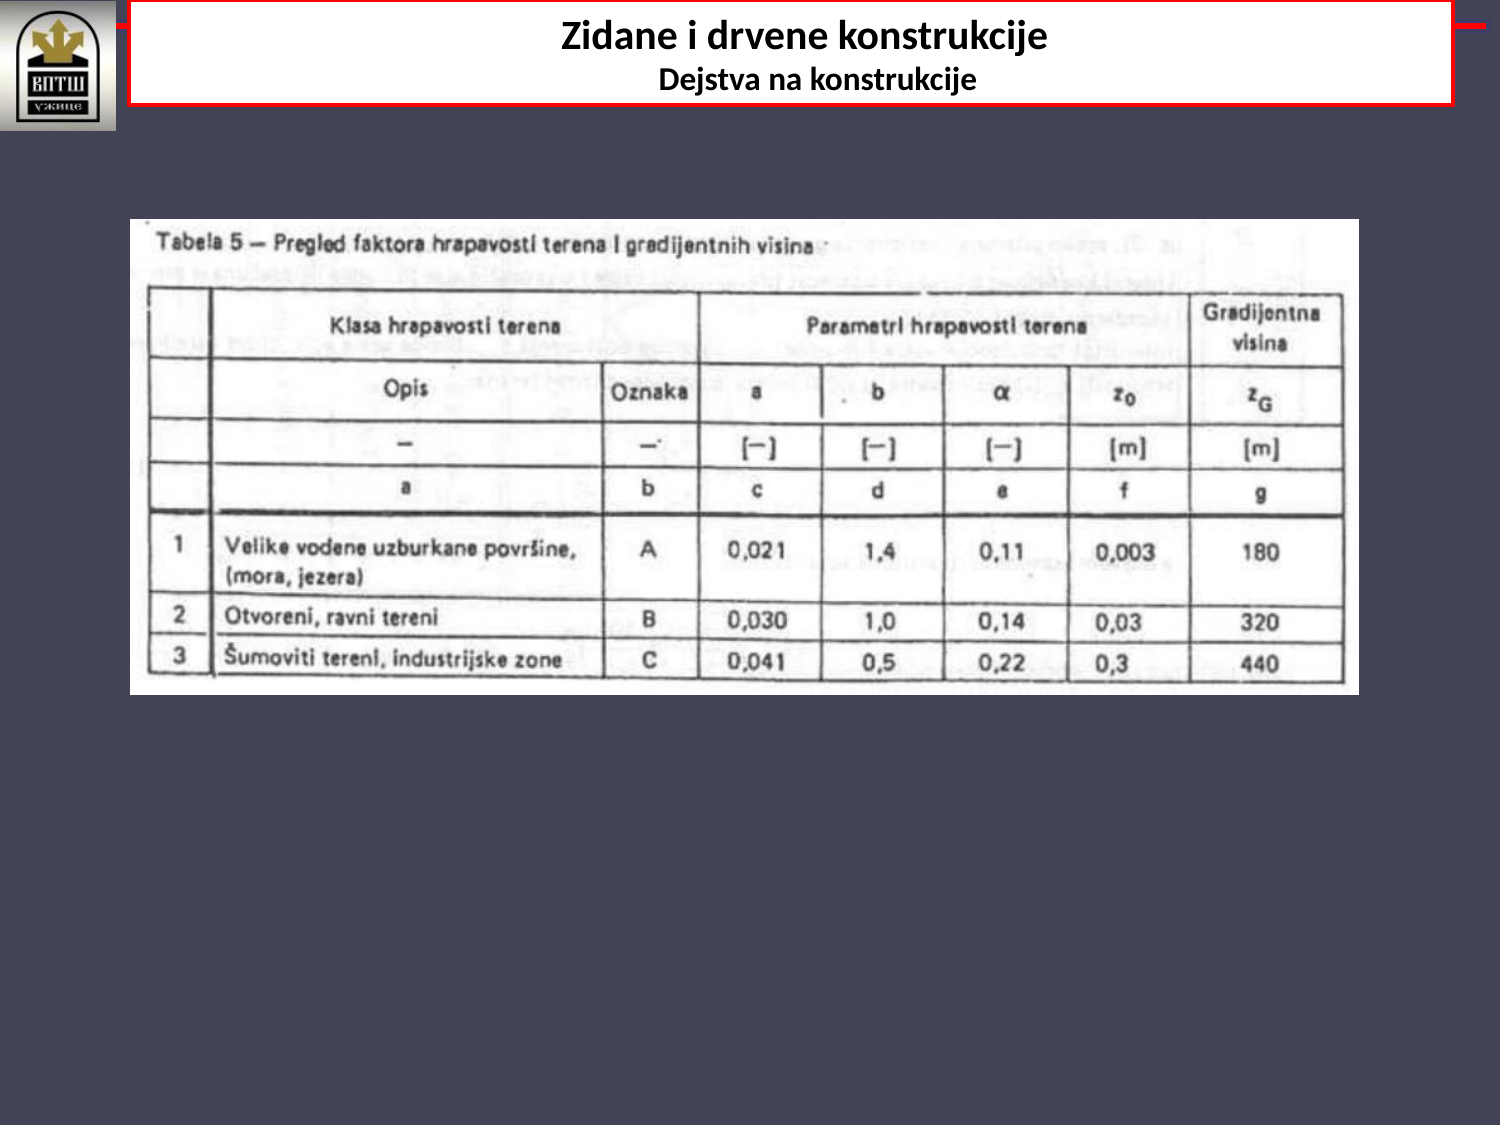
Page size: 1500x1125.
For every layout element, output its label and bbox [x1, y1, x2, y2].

picture [0, 1, 116, 131]
picture [130, 219, 1359, 696]
text_box [35, 0, 1500, 147]
